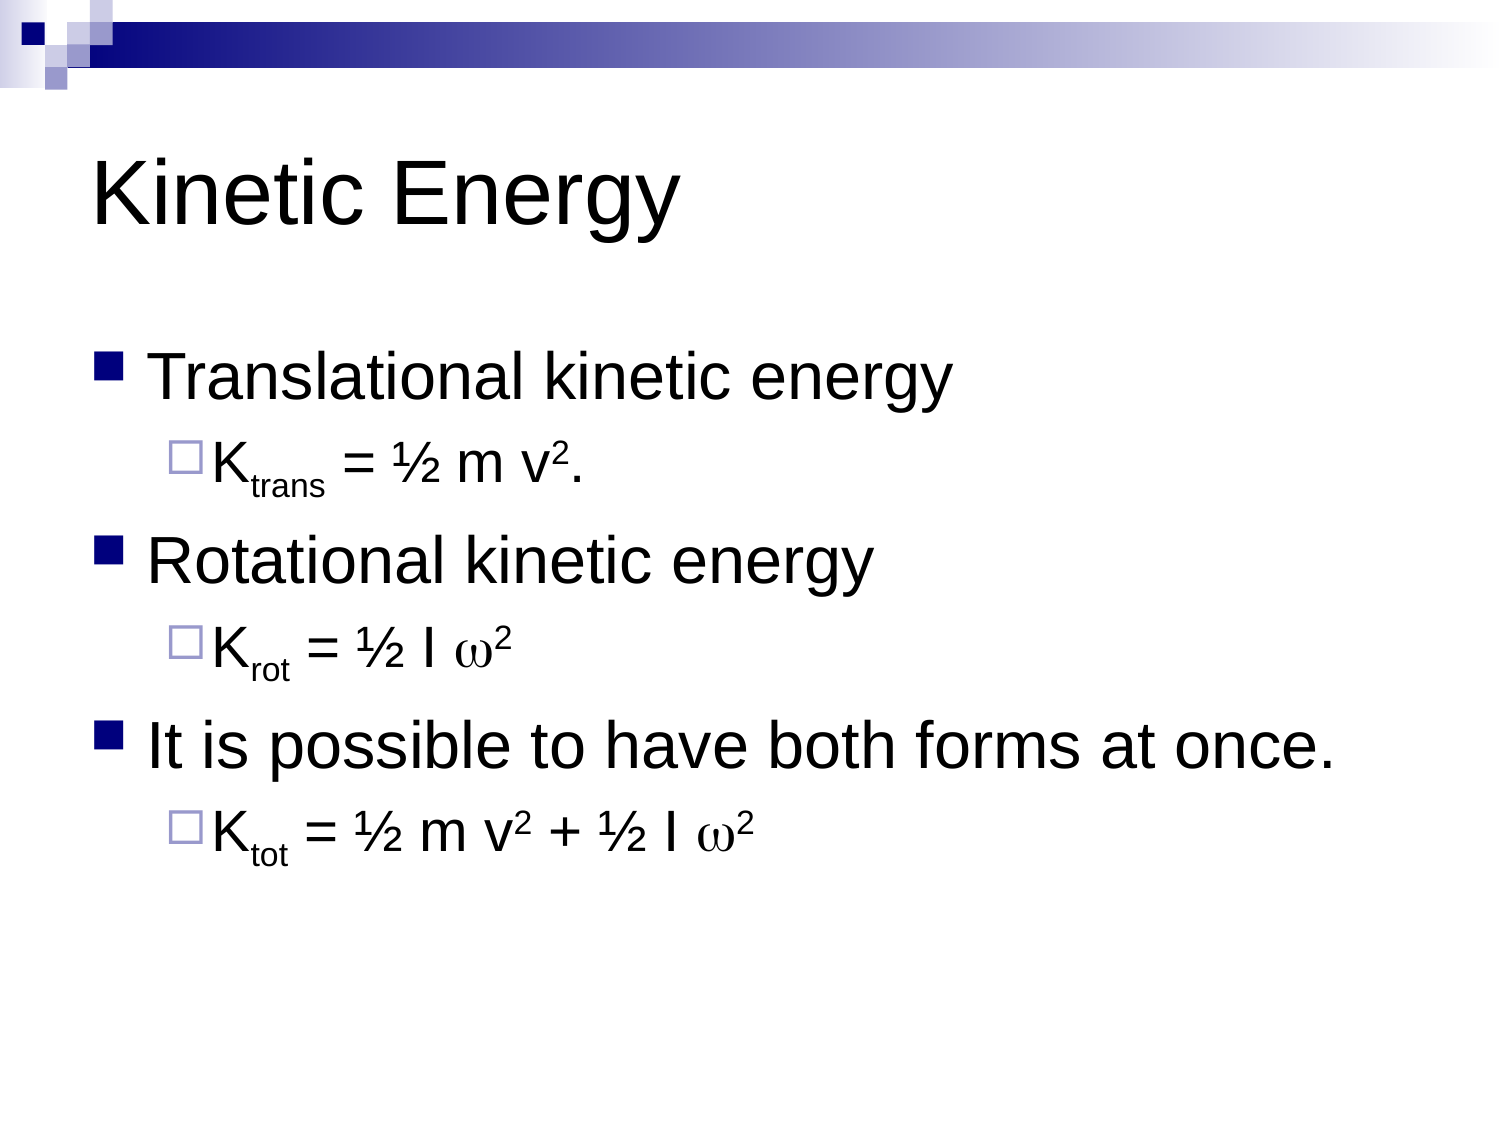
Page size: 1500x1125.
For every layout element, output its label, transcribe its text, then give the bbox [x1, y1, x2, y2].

list Translational kinetic energy Ktrans = ½ m v2. Rotational kinetic energy Krot = ½ I w2 It is possible to have both forms at once. Ktot = ½ m v2 + ½ I 2 [74, 324, 1426, 963]
title Kinetic Energy [74, 74, 1426, 301]
